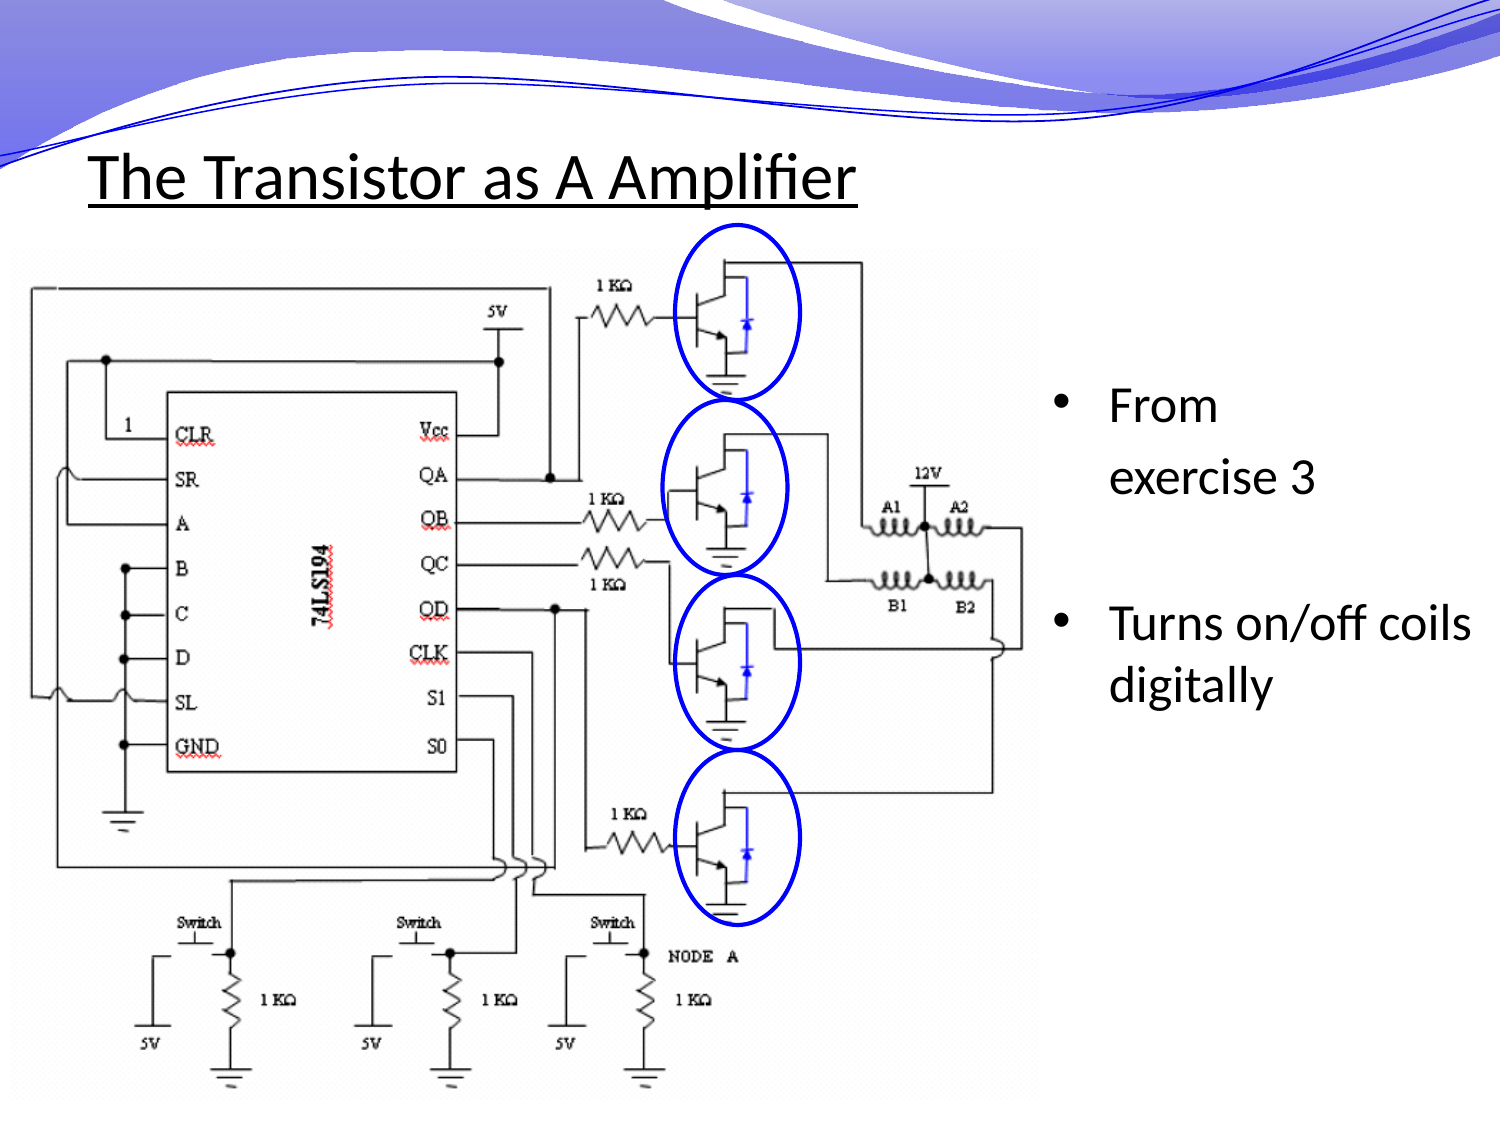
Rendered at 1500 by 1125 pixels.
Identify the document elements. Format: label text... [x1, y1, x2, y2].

text_box From exercise 3 Turns on/off coils digitally [1044, 362, 1500, 913]
text_box [691, 222, 784, 249]
title The Transistor as A Amplifier [87, 122, 1438, 213]
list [0, 249, 1039, 1101]
